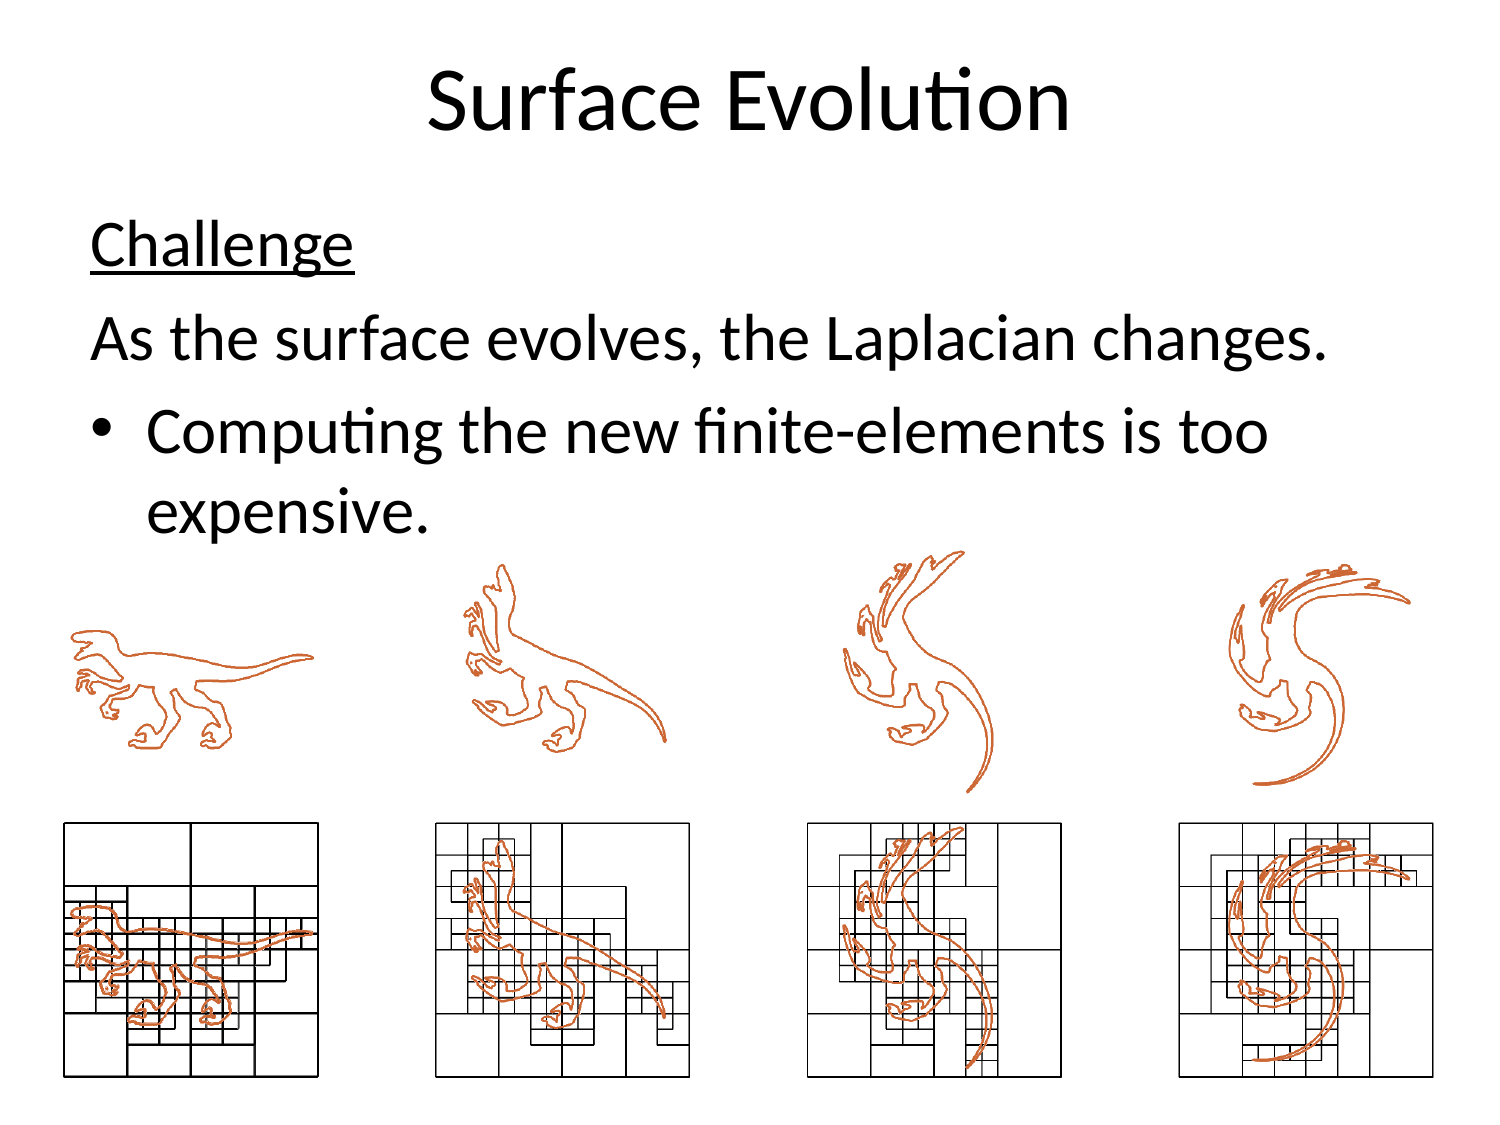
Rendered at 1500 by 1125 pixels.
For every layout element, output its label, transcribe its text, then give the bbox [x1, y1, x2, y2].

picture [59, 549, 1463, 1125]
title Surface Evolution [75, 0, 1425, 188]
list Challenge As the surface evolves, the Laplacian changes. Computing the new finite-elements is too expensive. [75, 192, 1425, 548]
